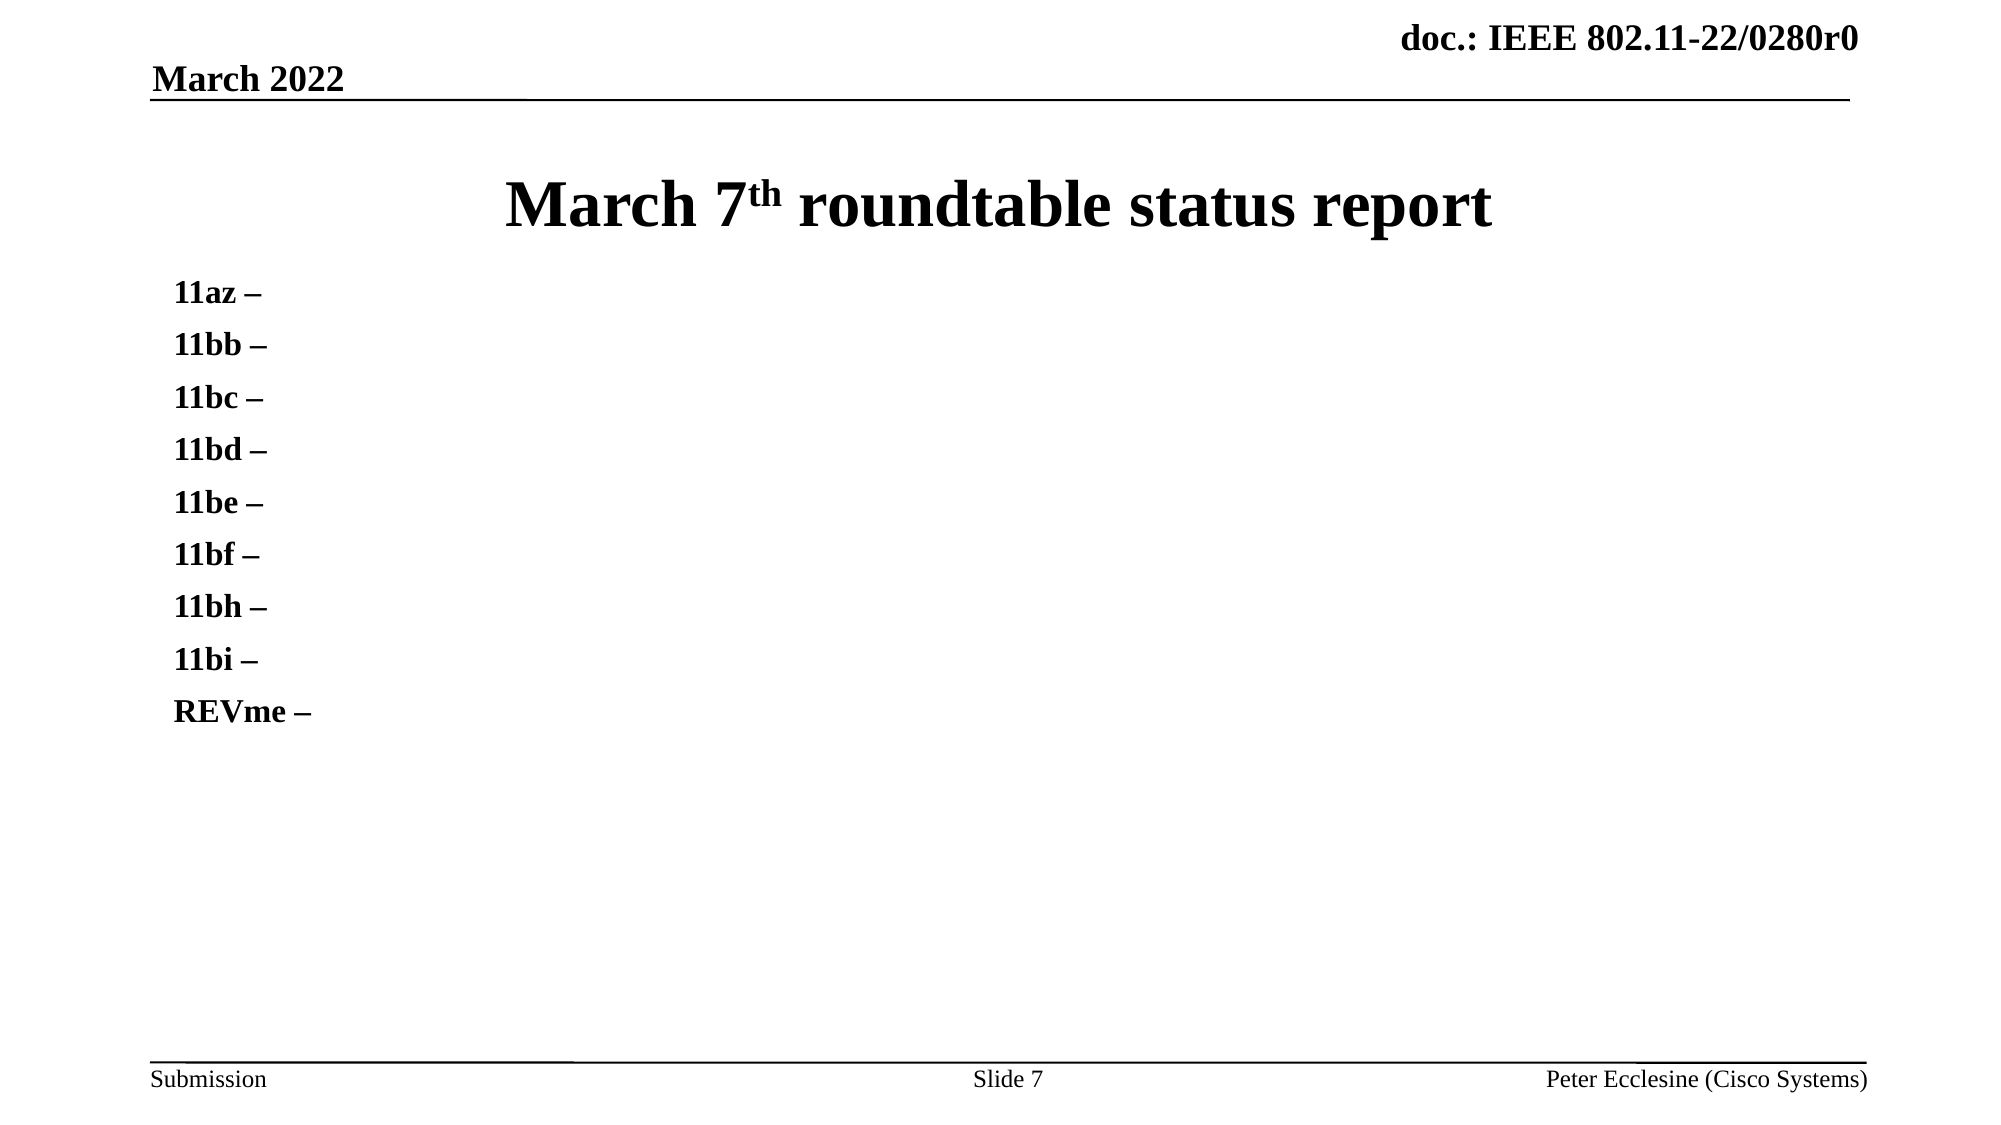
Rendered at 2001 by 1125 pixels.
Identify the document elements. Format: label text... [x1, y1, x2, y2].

footer Peter Ecclesine (Cisco Systems) [1171, 1061, 1869, 1093]
title March 7th roundtable status report [149, 112, 1851, 288]
slide_number Slide 7 [950, 1061, 1067, 1123]
list 11az – 11bb – 11bc – 11bd – 11be – 11bf – 11bh – 11bi – REVme – [158, 262, 1859, 1051]
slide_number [152, 54, 563, 100]
